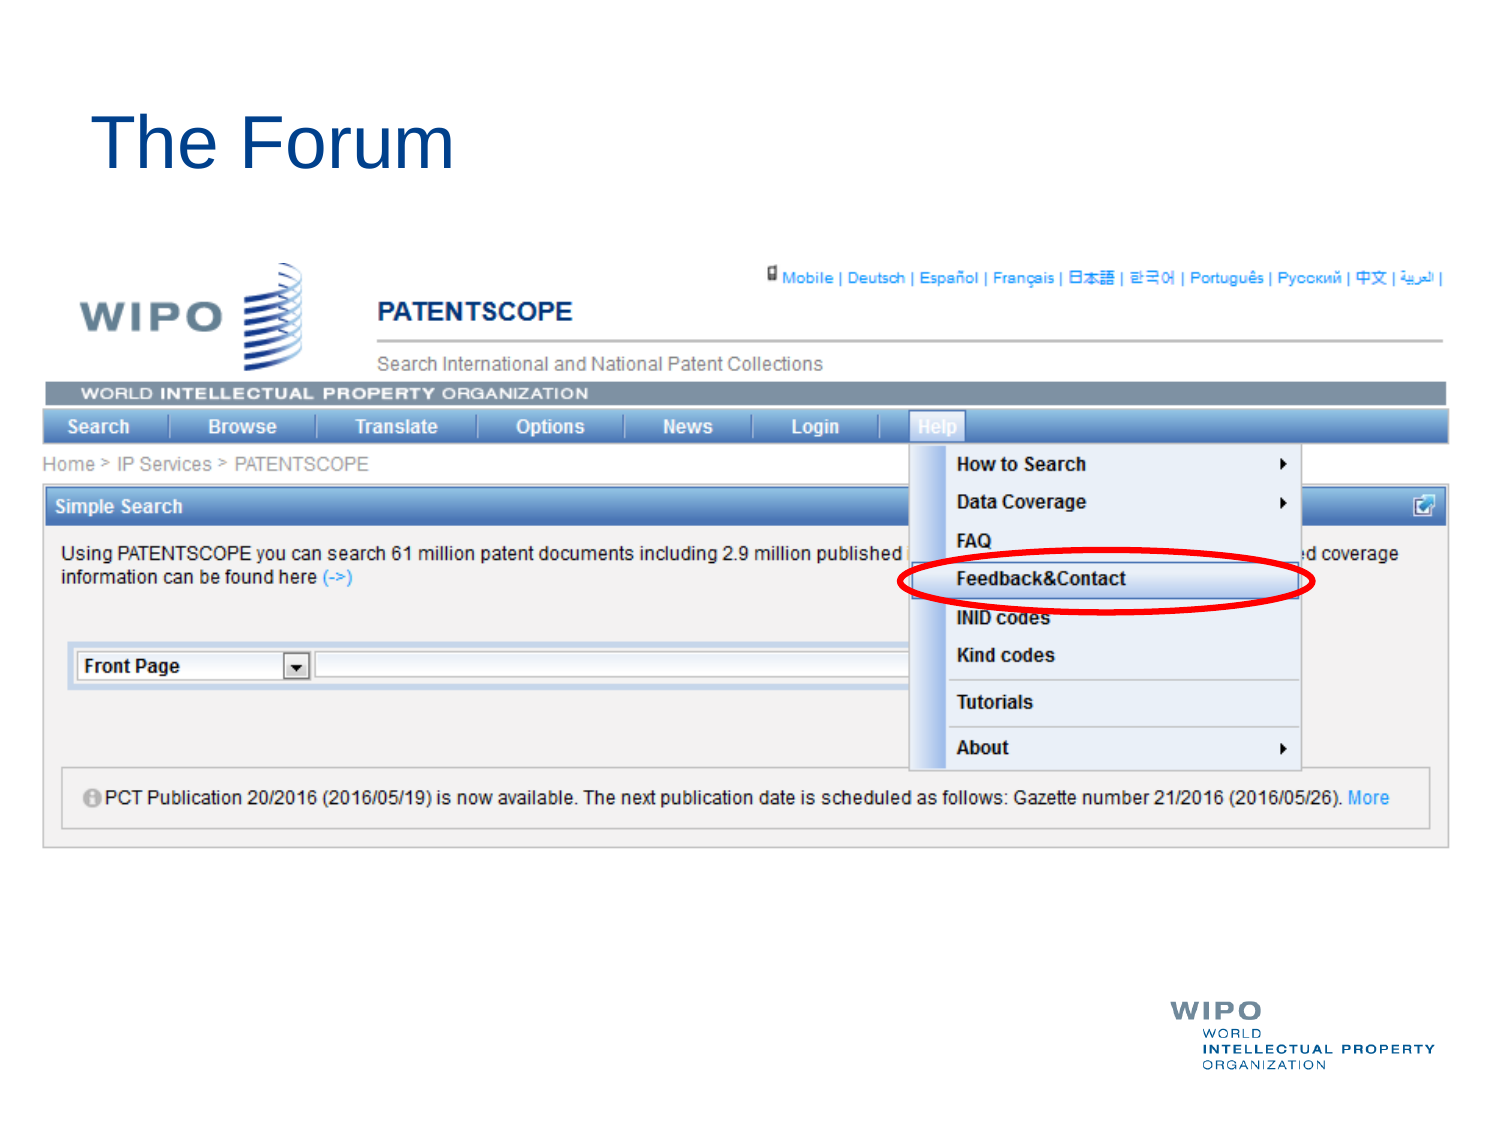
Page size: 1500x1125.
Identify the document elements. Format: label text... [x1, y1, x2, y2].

title The Forum [75, 45, 1425, 233]
picture [0, 0, 1500, 1125]
